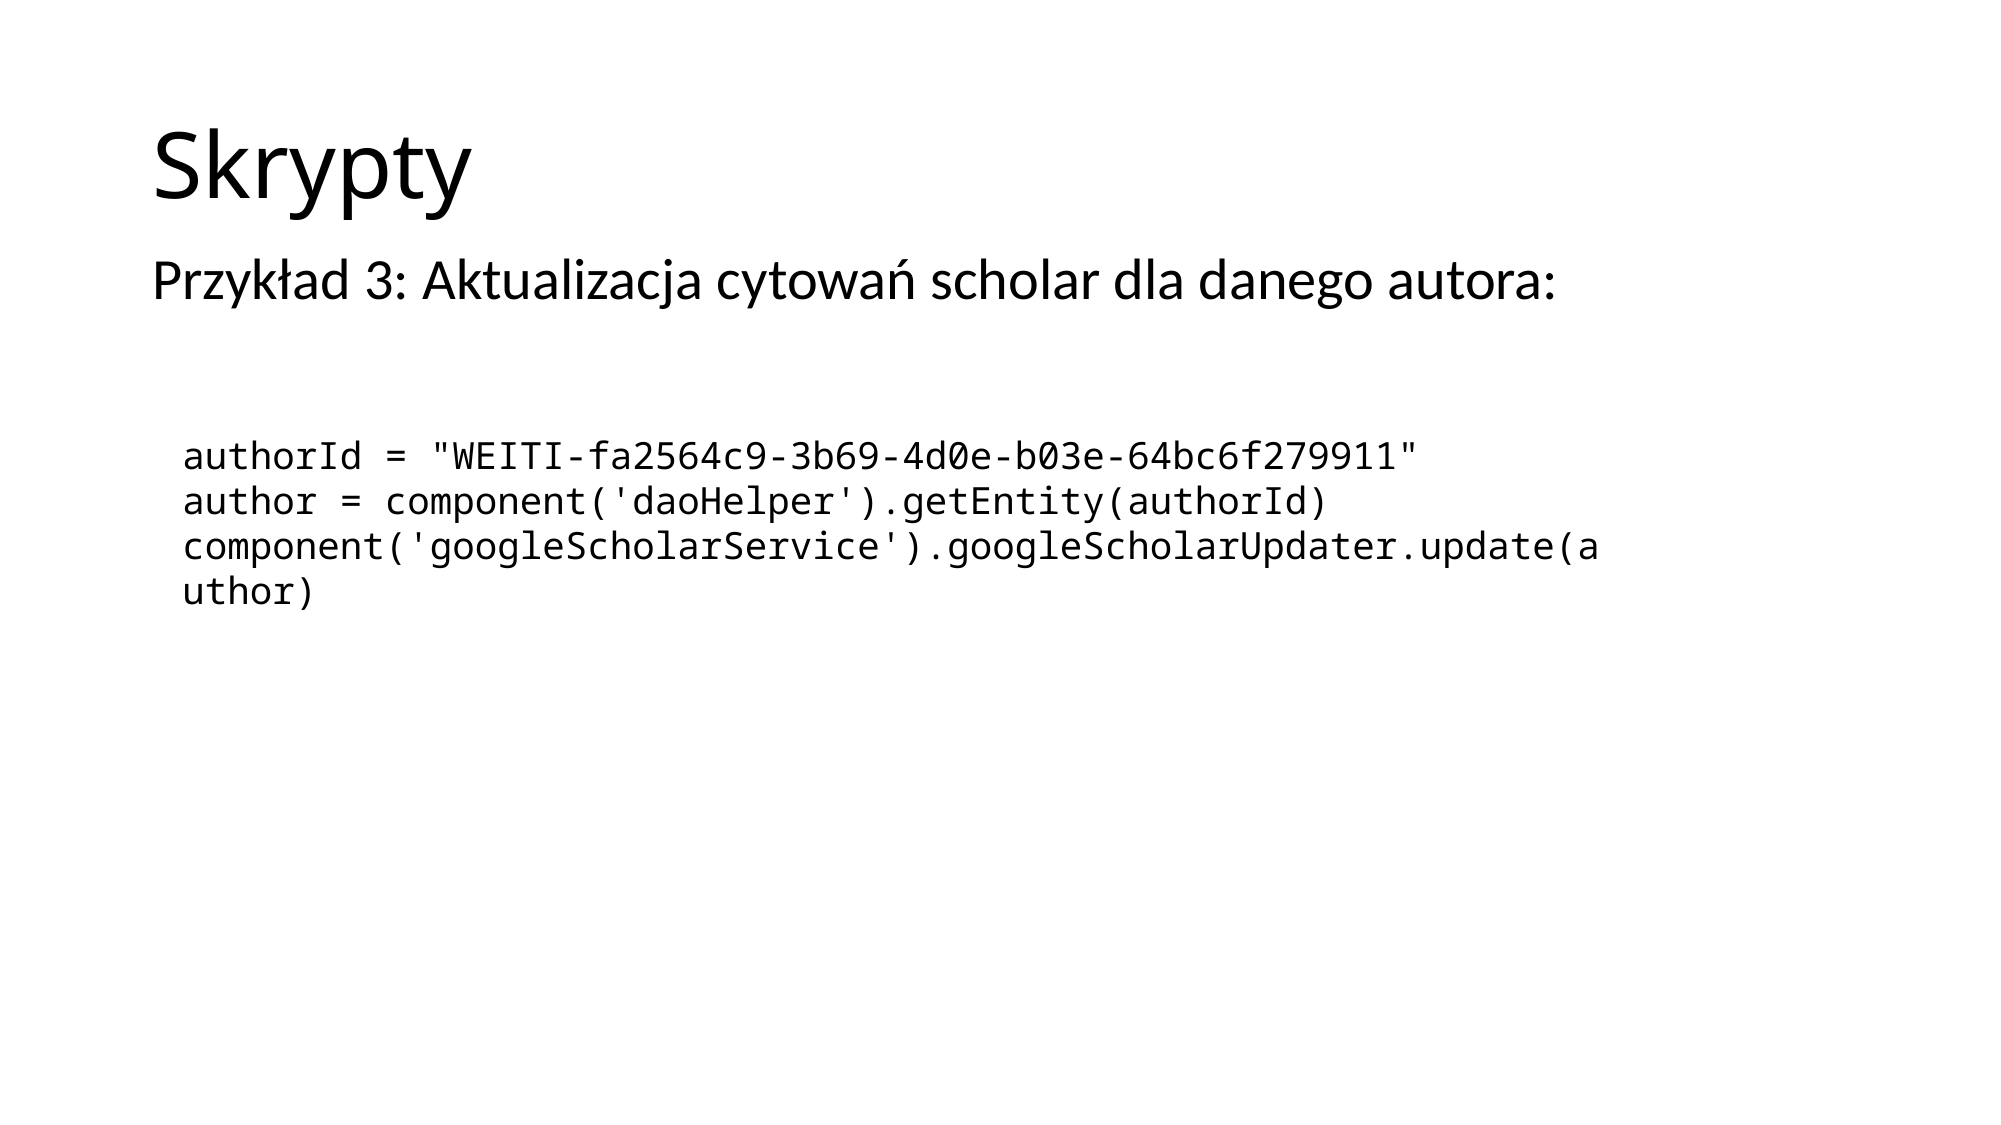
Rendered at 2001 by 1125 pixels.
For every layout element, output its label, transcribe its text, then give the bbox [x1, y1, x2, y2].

text_box authorId = "WEITI-fa2564c9-3b69-4d0e-b03e-64bc6f279911" author = component('daoHelper').getEntity(authorId) component('googleScholarService').googleScholarUpdater.update(author) [167, 424, 1633, 620]
title Skrypty [137, 59, 1863, 241]
list Przykład 3: Aktualizacja cytowań scholar dla danego autora: [137, 241, 1863, 1041]
